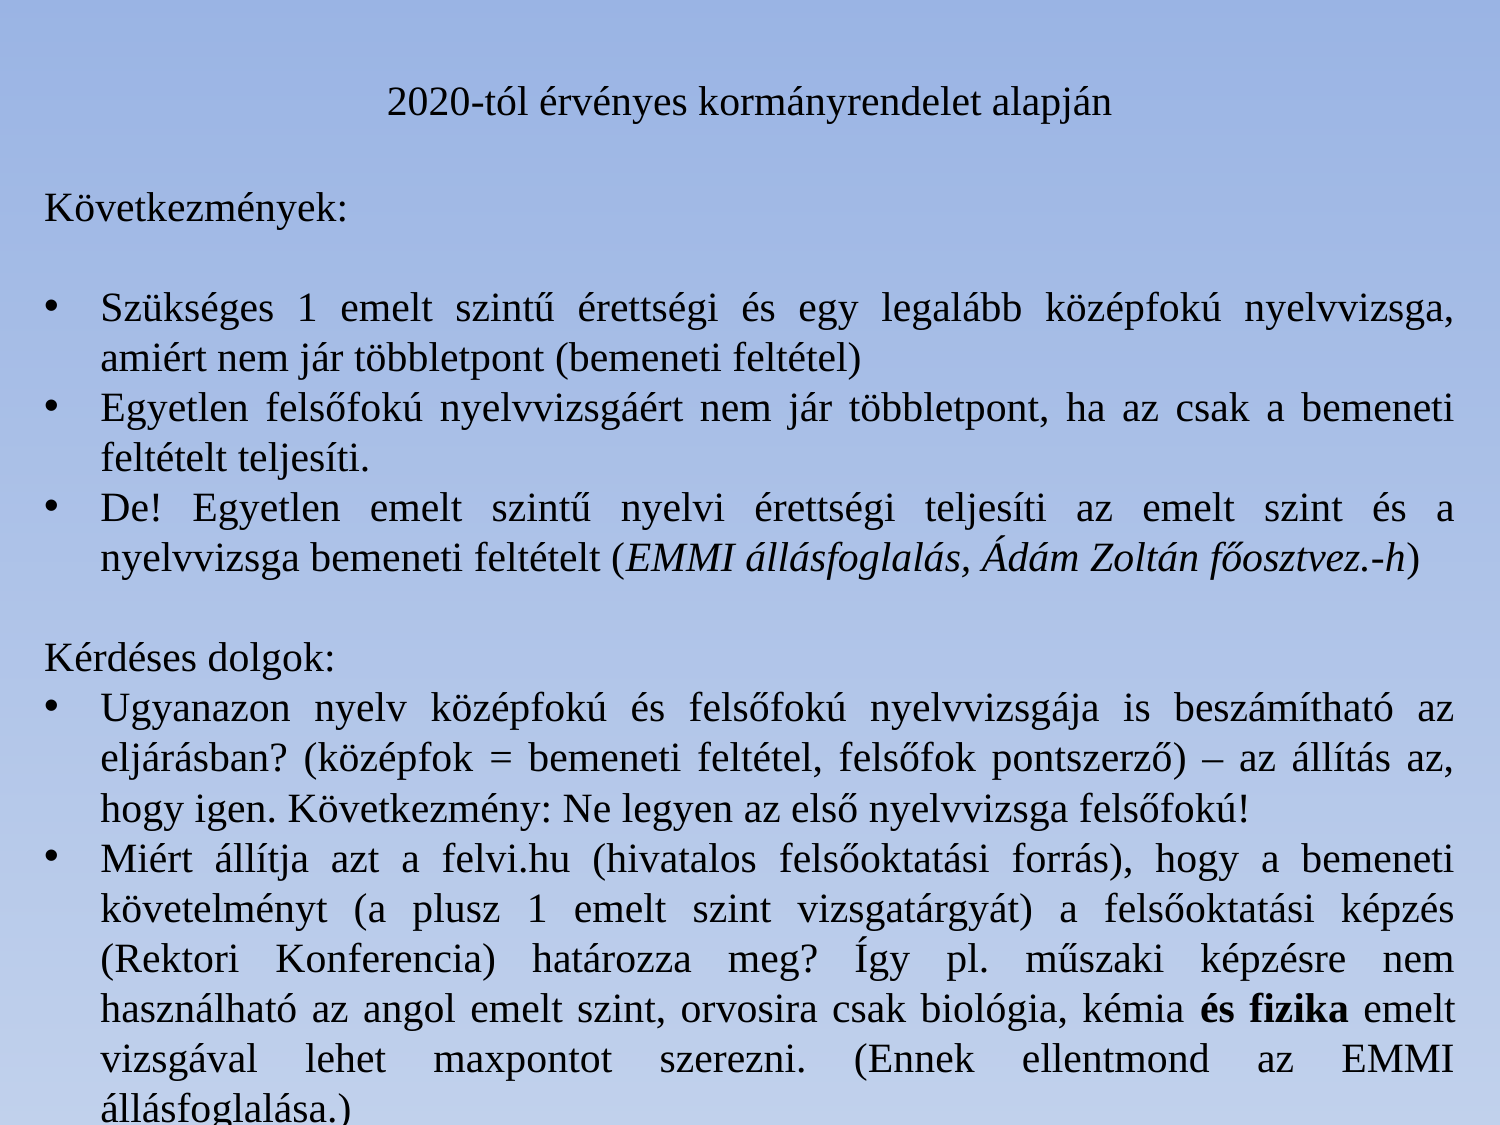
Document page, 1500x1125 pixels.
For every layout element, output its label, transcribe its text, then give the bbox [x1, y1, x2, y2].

text_box 2020-tól érvényes kormányrendelet alapján [29, 66, 1471, 132]
text_box Következmények: Szükséges 1 emelt szintű érettségi és egy legalább középfokú nyelvvizsga, amiért nem jár többletpont (bemeneti feltétel) Egyetlen felsőfokú nyelvvizsgáért nem jár többletpont, ha az csak a bemeneti feltételt teljesíti. De! Egyetlen emelt szintű nyelvi érettségi teljesíti az emelt szint és a nyelvvizsga bemeneti feltételt (EMMI állásfoglalás, Ádám Zoltán főosztvez.-h) Kérdéses dolgok: Ugyanazon nyelv középfokú és felsőfokú nyelvvizsgája is beszámítható az eljárásban? (középfok = bemeneti feltétel, felsőfok pontszerző) – az állítás az, hogy igen. Következmény: Ne legyen az első nyelvvizsga felsőfokú! Miért állítja azt a felvi.hu (hivatalos felsőoktatási forrás), hogy a bemeneti követelményt (a plusz 1 emelt szint vizsgatárgyát) a felsőoktatási képzés (Rektori Konferencia) határozza meg? Így pl. műszaki képzésre nem használható az angol emelt szint, orvosira csak biológia, kémia és fizika emelt vizsgával lehet maxpontot szerezni. (Ennek ellentmond az EMMI állásfoglalása.) [29, 172, 1471, 1125]
